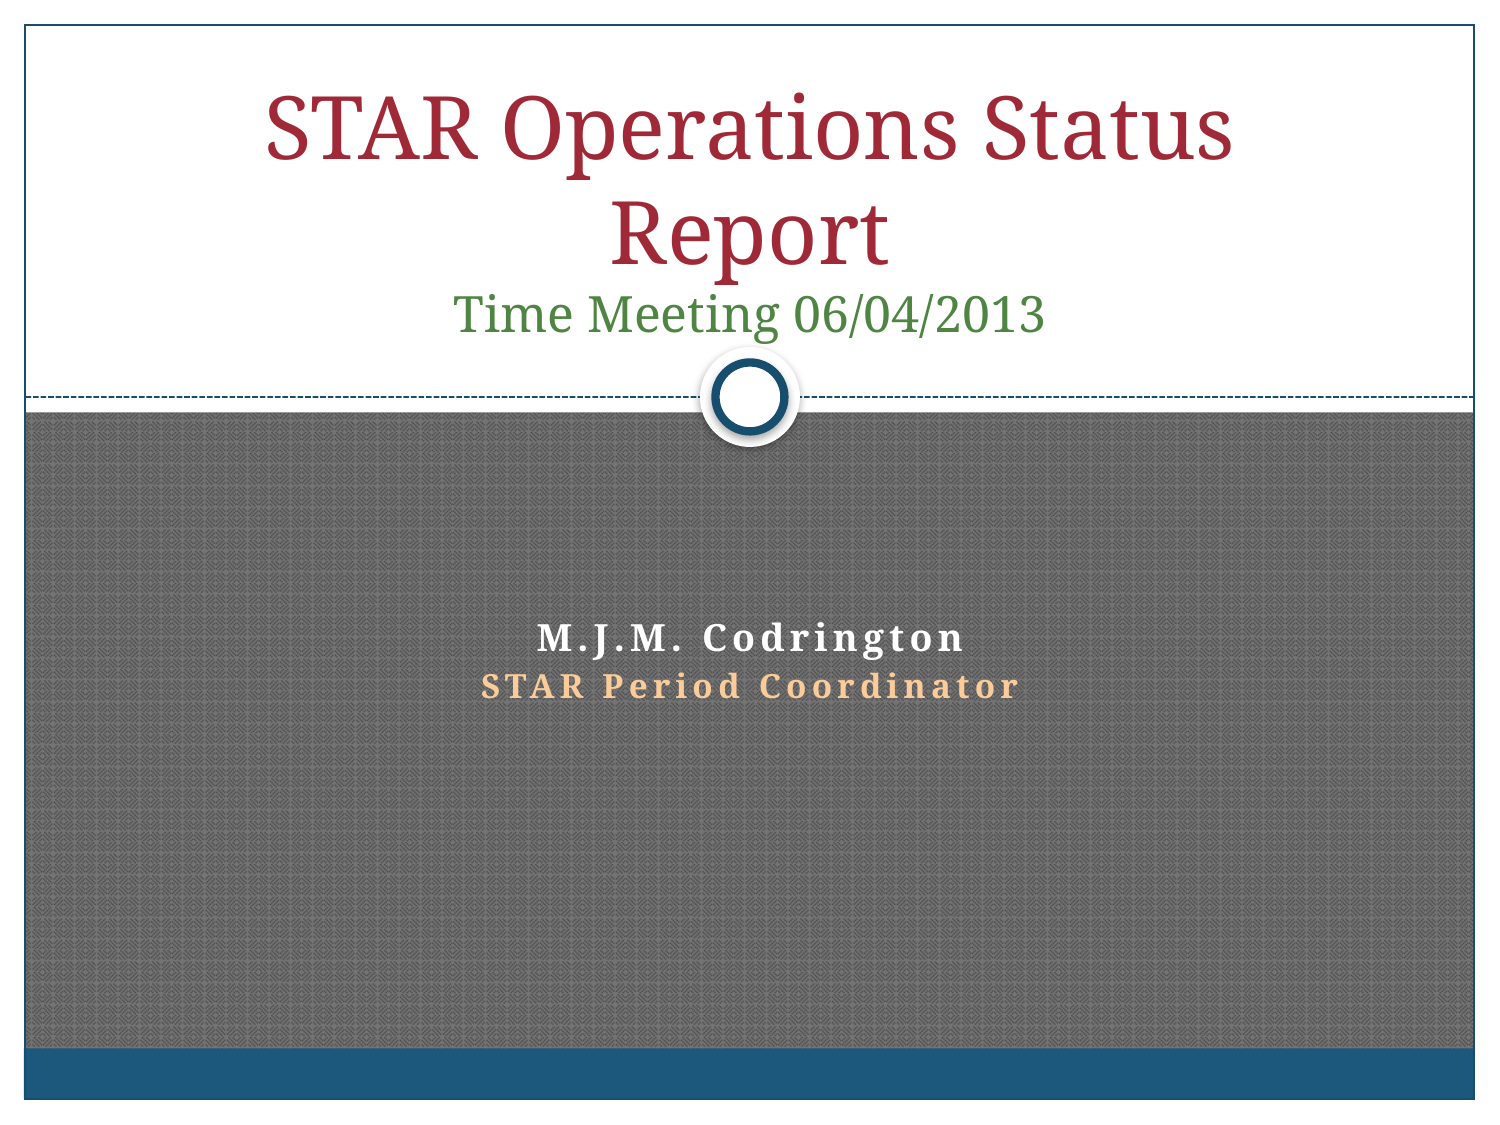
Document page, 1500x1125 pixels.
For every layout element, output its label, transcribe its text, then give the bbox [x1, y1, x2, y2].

subtitle M.J.M. Codrington STAR Period Coordinator [200, 512, 1300, 800]
title STAR Operations Status Report Time Meeting 06/04/2013 [112, 62, 1388, 350]
